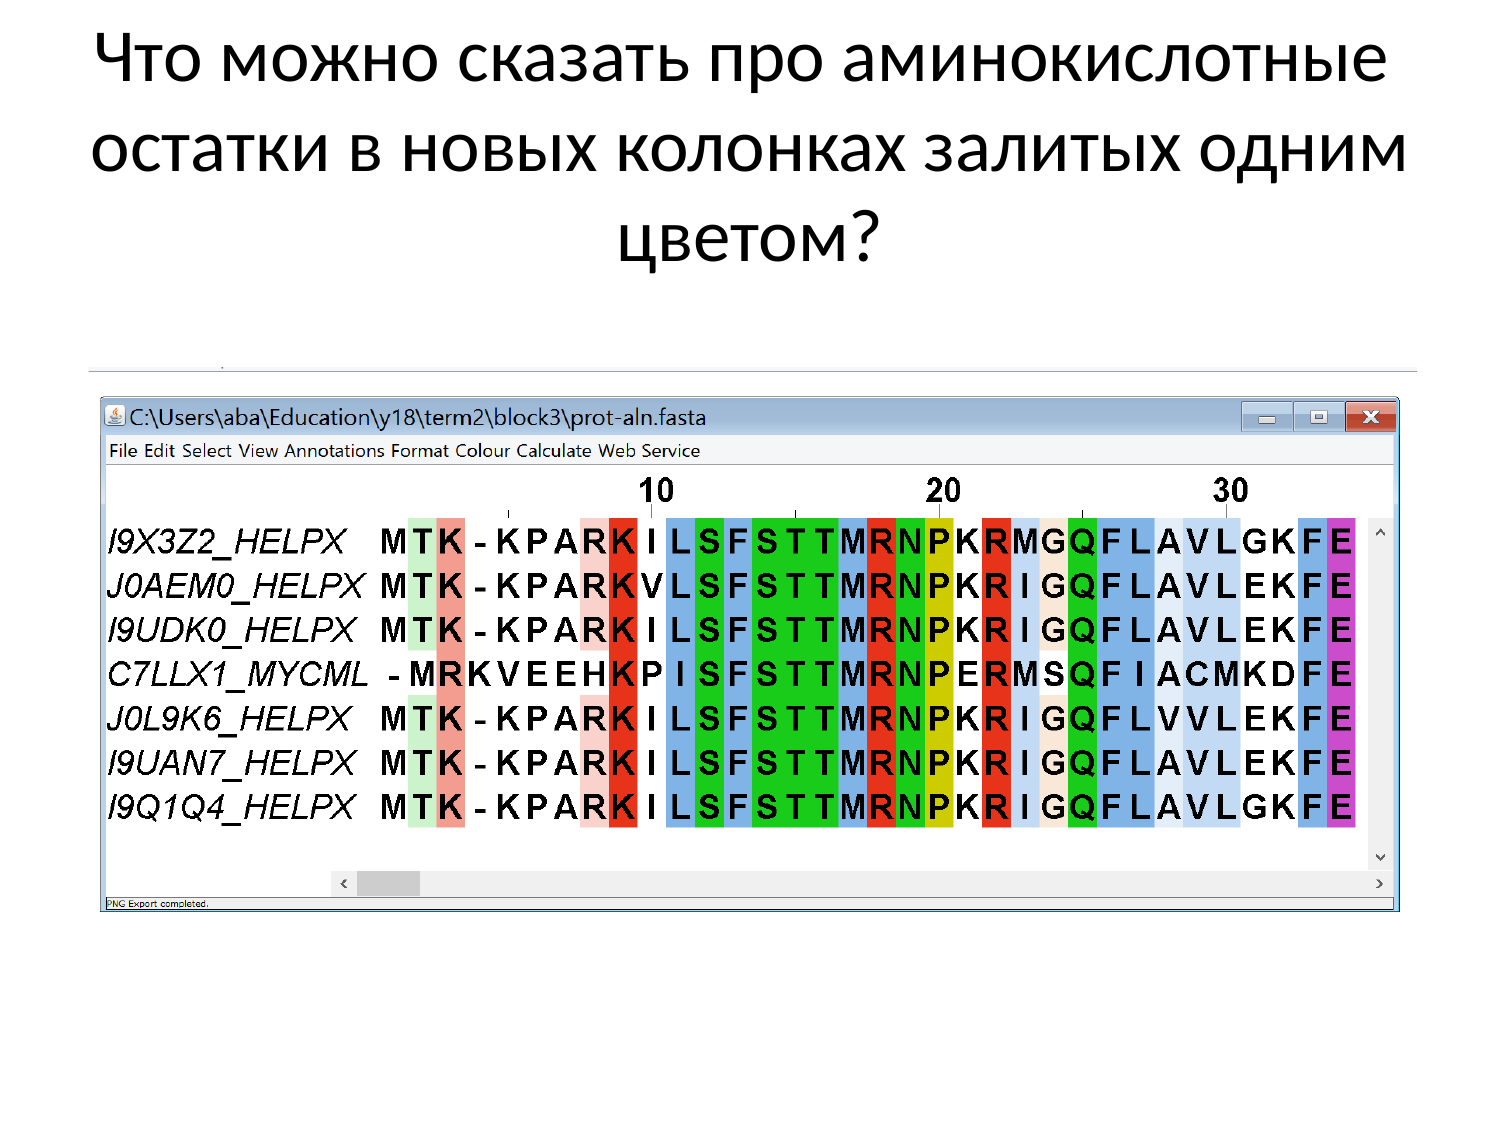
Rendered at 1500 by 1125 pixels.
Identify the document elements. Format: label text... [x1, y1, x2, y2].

title Что можно сказать про аминокислотные остатки в новых колонках залитых одним цветом? [0, 47, 1500, 235]
picture [88, 366, 1418, 935]
